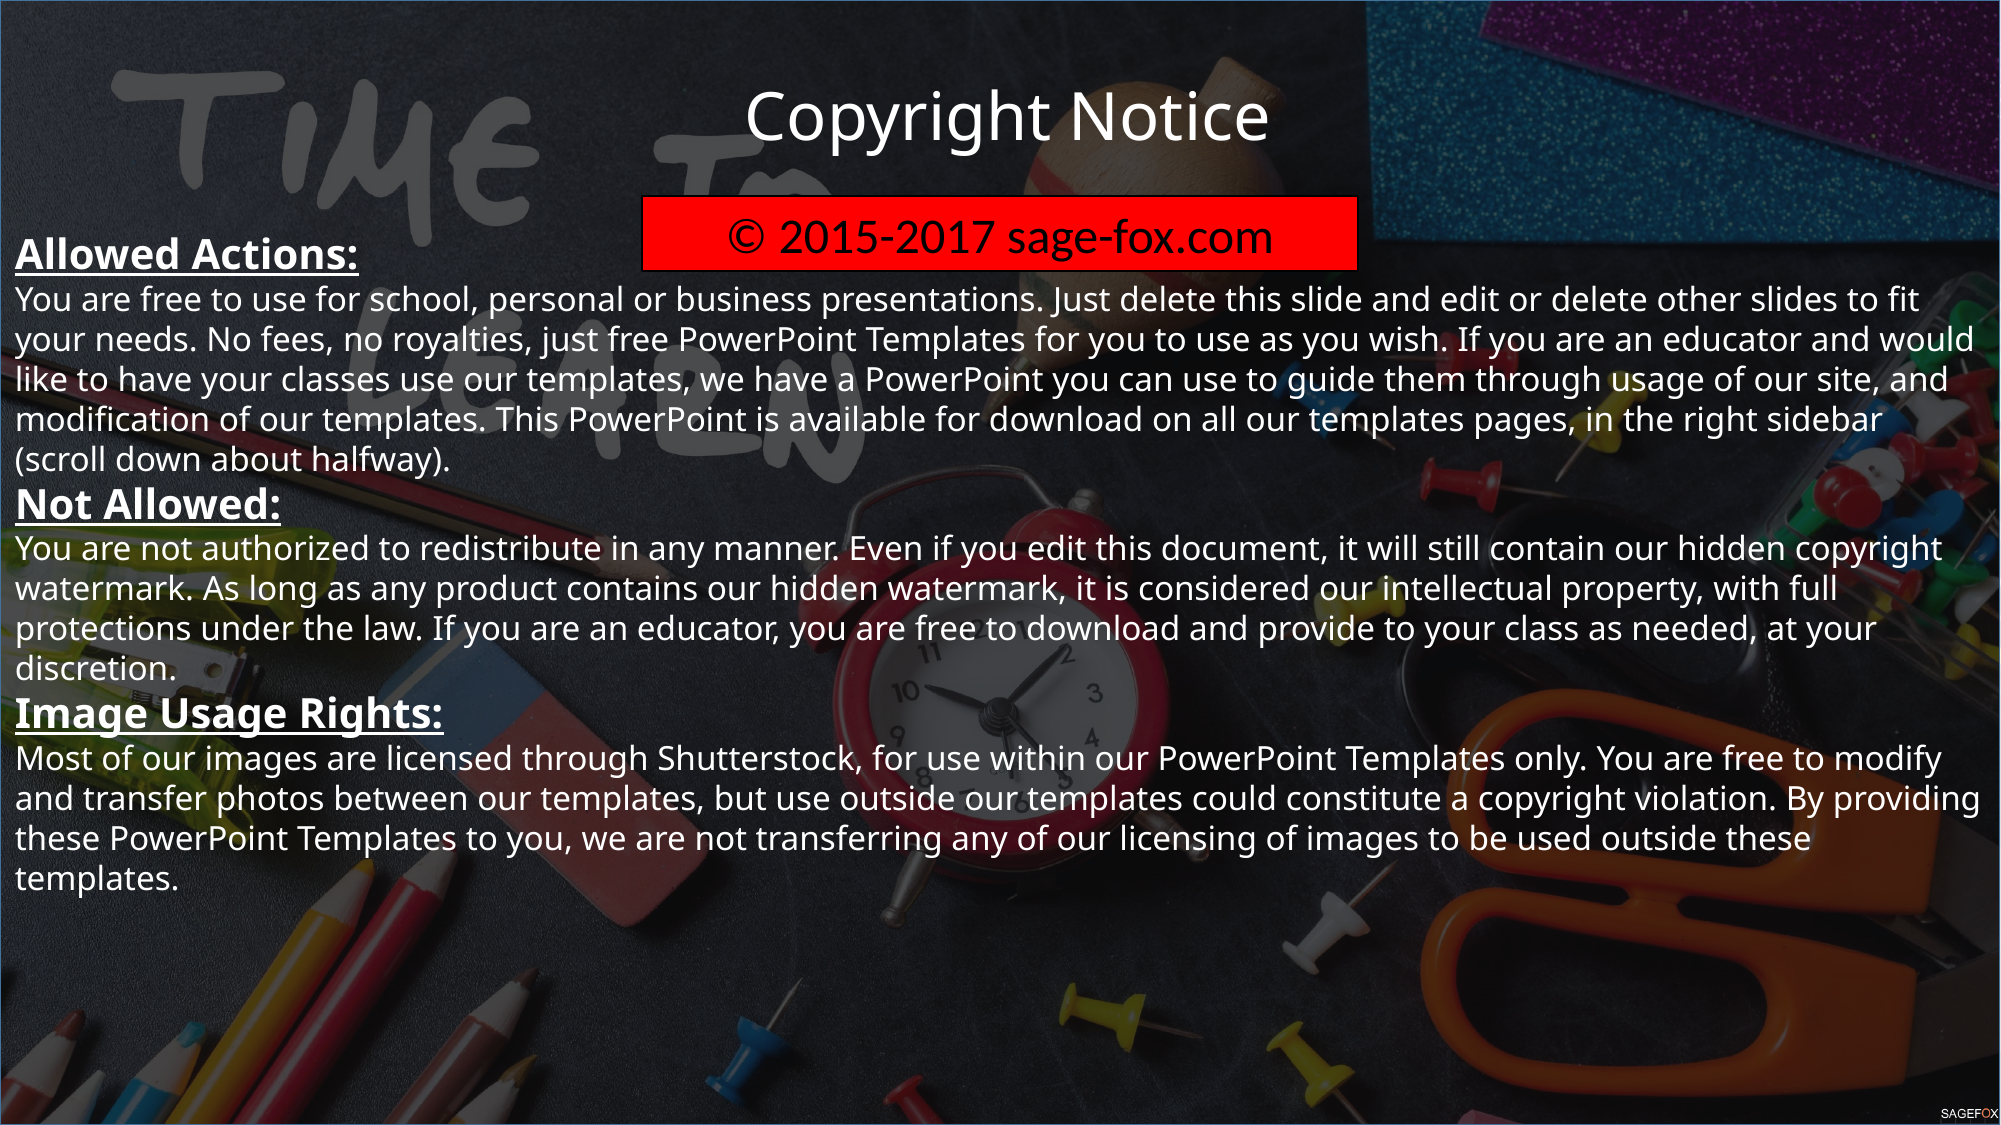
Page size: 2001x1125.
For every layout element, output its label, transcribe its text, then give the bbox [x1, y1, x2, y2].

text_box © 2015-2017 sage-fox.com [641, 196, 1358, 272]
title Copyright Notice [493, 60, 1524, 178]
text_box Allowed Actions: You are free to use for school, personal or business presentations. Just delete this slide and edit or delete other slides to fit your needs. No fees, no royalties, just free PowerPoint Templates for you to use as you wish. If you are an educator and would like to have your classes use our templates, we have a PowerPoint you can use to guide them through usage of our site, and modification of our templates. This PowerPoint is available for download on all our templates pages, in the right sidebar (scroll down about halfway). Not Allowed: You are not authorized to redistribute in any manner. Even if you edit this document, it will still contain our hidden copyright watermark. As long as any product contains our hidden watermark, it is considered our intellectual property, with full protections under the law. If you are an educator, you are free to download and provide to your class as needed, at your discretion. Image Usage Rights: Most of our images are licensed through Shutterstock, for use within our PowerPoint Templates only. You are free to modify and transfer photos between our templates, but use outside our templates could constitute a copyright violation. By providing these PowerPoint Templates to you, we are not transferring any of our licensing of images to be used outside these templates. [0, 0, 2000, 1125]
